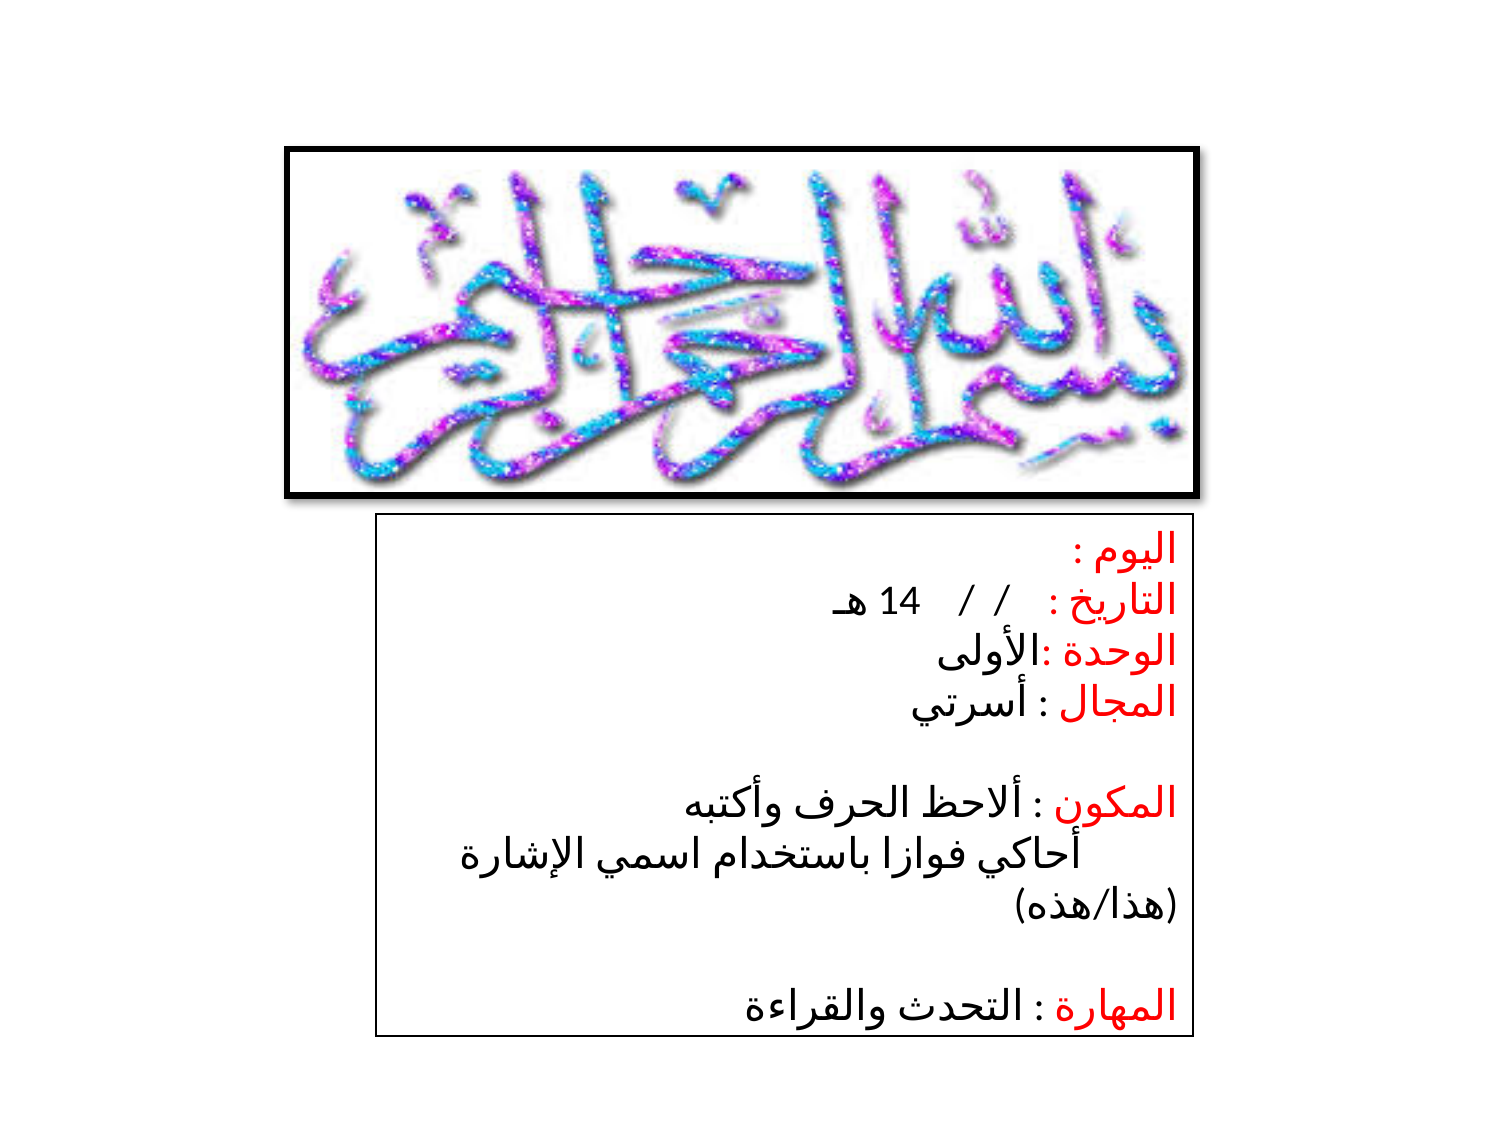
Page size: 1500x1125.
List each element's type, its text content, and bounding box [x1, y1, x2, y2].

text_box اليوم : التاريخ : / / 14 هـ الوحدة :الأولى المجال : أسرتي المكون : ألاحظ الحرف وأكتبه أحاكي فوازا باستخدام اسمي الإشارة (هذا/هذه) المهارة : التحدث والقراءة [376, 514, 1194, 1037]
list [289, 152, 1194, 493]
